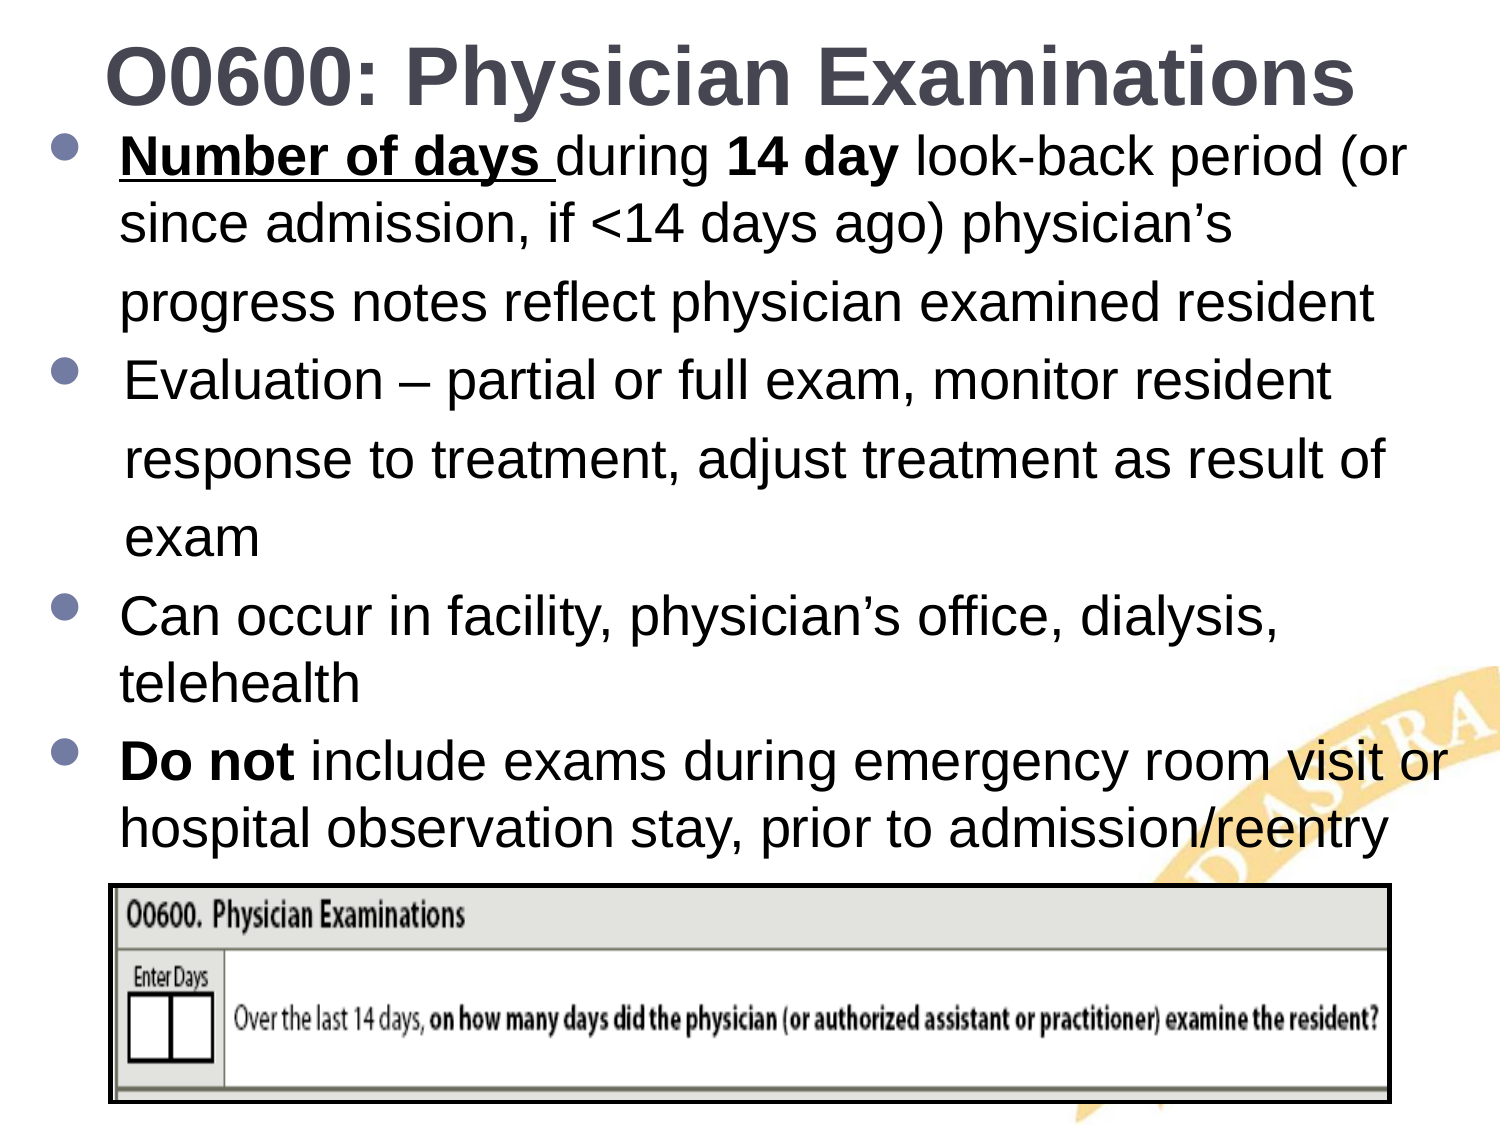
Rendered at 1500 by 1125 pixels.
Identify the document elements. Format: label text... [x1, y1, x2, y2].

list Number of days during 14 day look-back period (or since admission, if <14 days ago) physician’s progress notes reflect physician examined resident Evaluation – partial or full exam, monitor resident response to treatment, adjust treatment as result of exam Can occur in facility, physician’s office, dialysis, telehealth Do not include exams during emergency room visit or hospital observation stay, prior to admission/reentry [31, 112, 1470, 938]
picture [1059, 666, 1500, 1125]
title O0600: Physician Examinations [62, 0, 1401, 112]
picture [112, 887, 1388, 1101]
